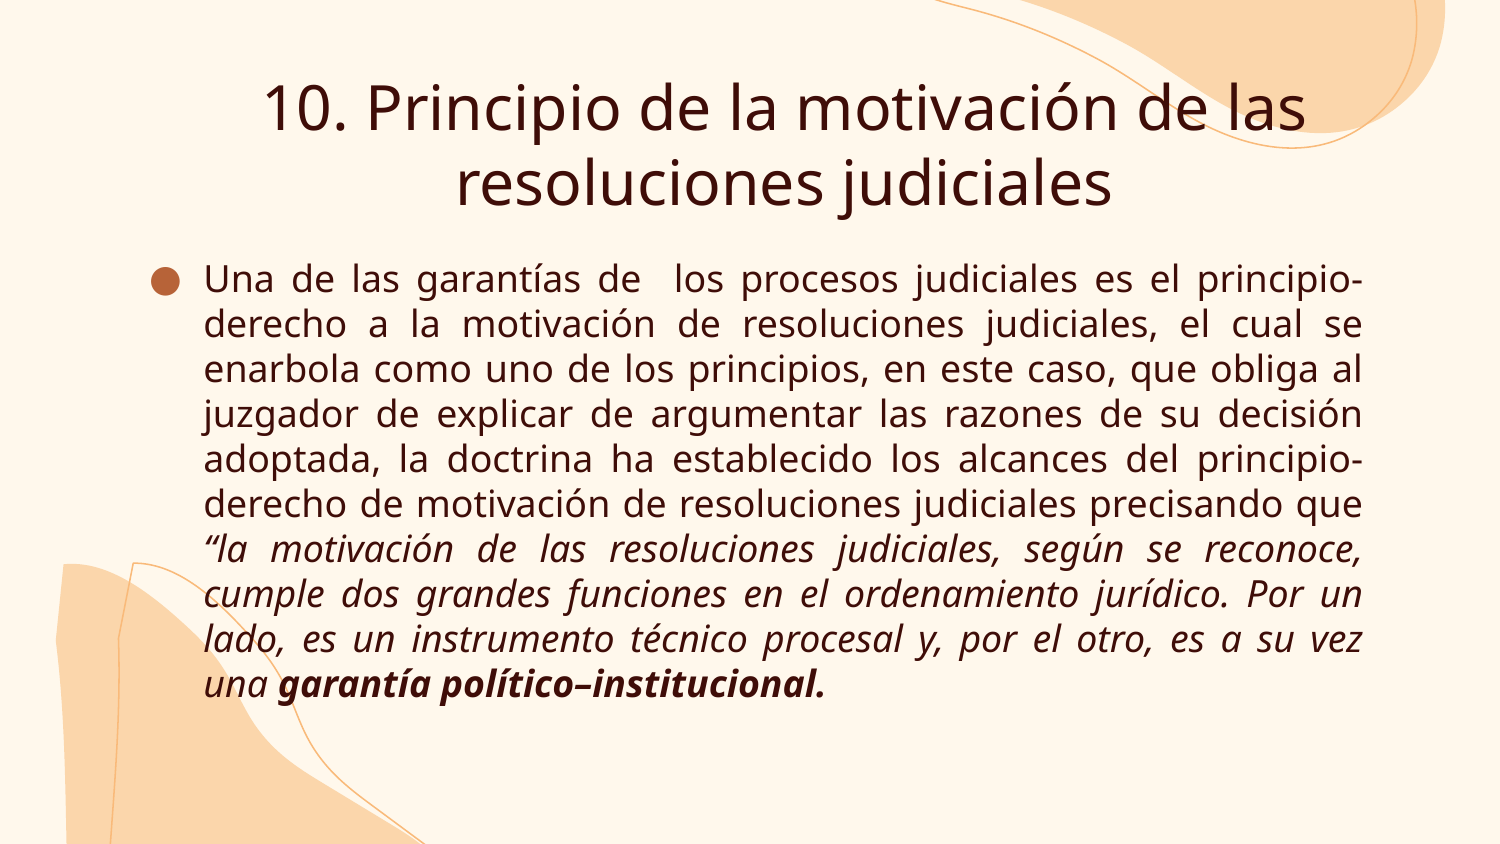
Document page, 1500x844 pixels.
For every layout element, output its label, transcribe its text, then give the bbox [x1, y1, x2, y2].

title 10. Principio de la motivación de las resoluciones judiciales [113, 53, 1457, 205]
text_box Una de las garantías de los procesos judiciales es el principio- derecho a la motivación de resoluciones judiciales, el cual se enarbola como uno de los principios, en este caso, que obliga al juzgador de explicar de argumentar las razones de su decisión adoptada, la doctrina ha establecido los alcances del principio-derecho de motivación de resoluciones judiciales precisando que “la motivación de las resoluciones judiciales, según se reconoce, cumple dos grandes funciones en el ordenamiento jurídico. Por un lado, es un instrumento técnico procesal y, por el otro, es a su vez una garantía político–institucional. [113, 239, 1380, 791]
